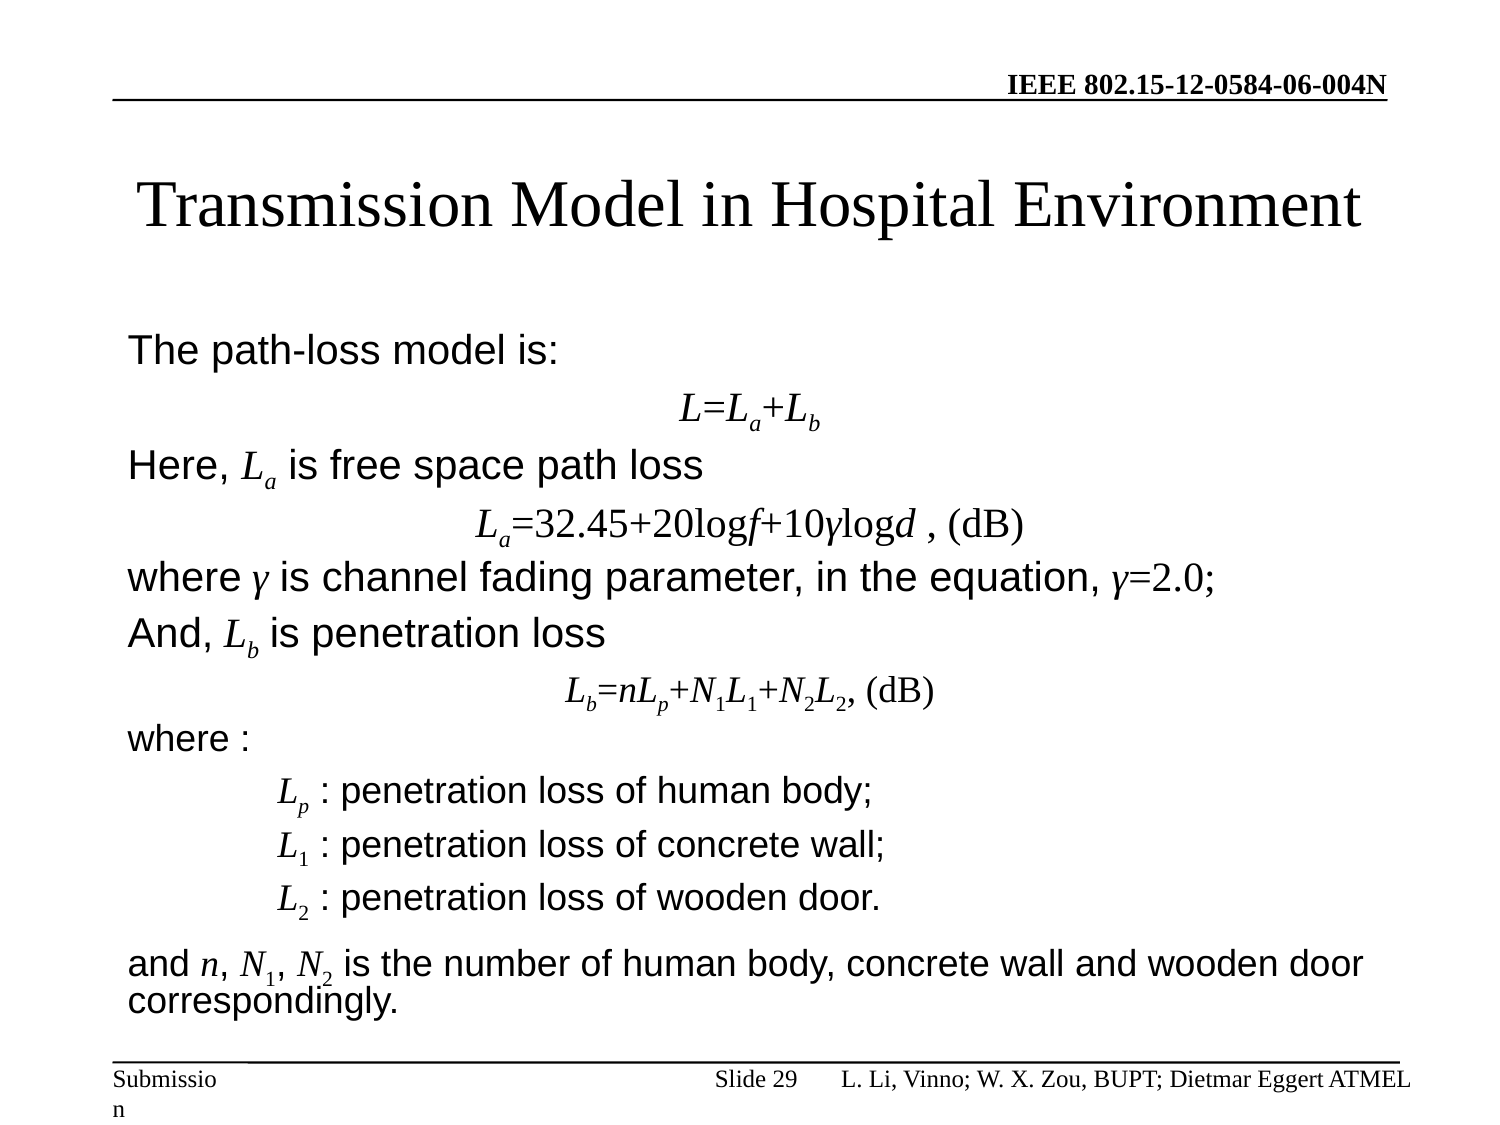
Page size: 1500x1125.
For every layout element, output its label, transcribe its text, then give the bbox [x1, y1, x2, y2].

list The path-loss model is: L=La+Lb Here, La is free space path loss La=32.45+20logf+10γlogd , (dB) where γ is channel fading parameter, in the equation, γ=2.0; And, Lb is penetration loss Lb=nLp+N1L1+N2L2, (dB) where : Lp : penetration loss of human body; L1 : penetration loss of concrete wall; L2 : penetration loss of wooden door. and n, N1, N2 is the number of human body, concrete wall and wooden door correspondingly. [112, 324, 1388, 1038]
title Transmission Model in Hospital Environment [112, 112, 1388, 288]
slide_number Slide 29 [712, 1061, 800, 1093]
footer L. Li, Vinno; W. X. Zou, BUPT; Dietmar Eggert ATMEL [800, 1061, 1413, 1093]
